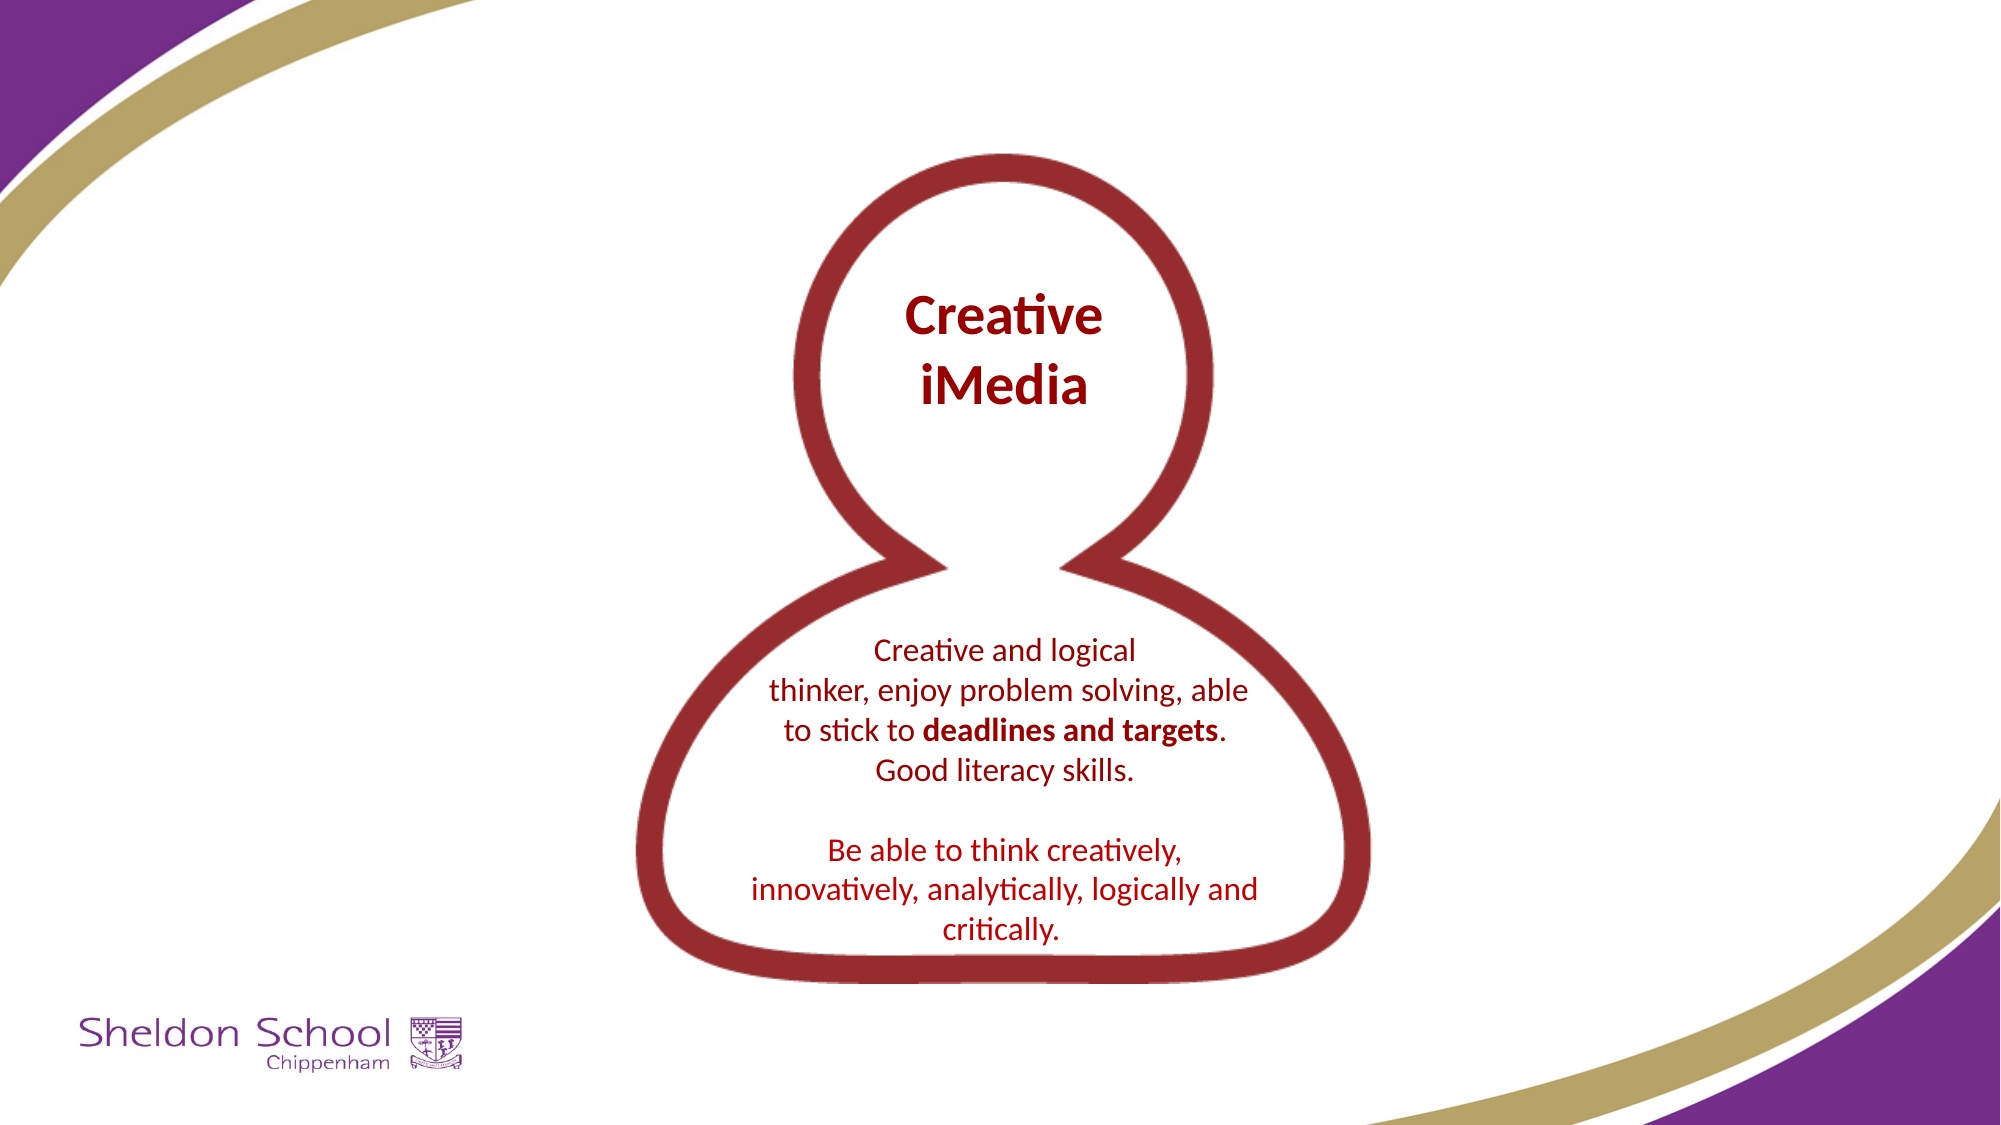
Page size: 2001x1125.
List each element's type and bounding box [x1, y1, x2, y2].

picture [70, 1010, 473, 1082]
text_box [0, 0, 203, 87]
picture [0, 0, 506, 303]
picture [605, 141, 2001, 1125]
